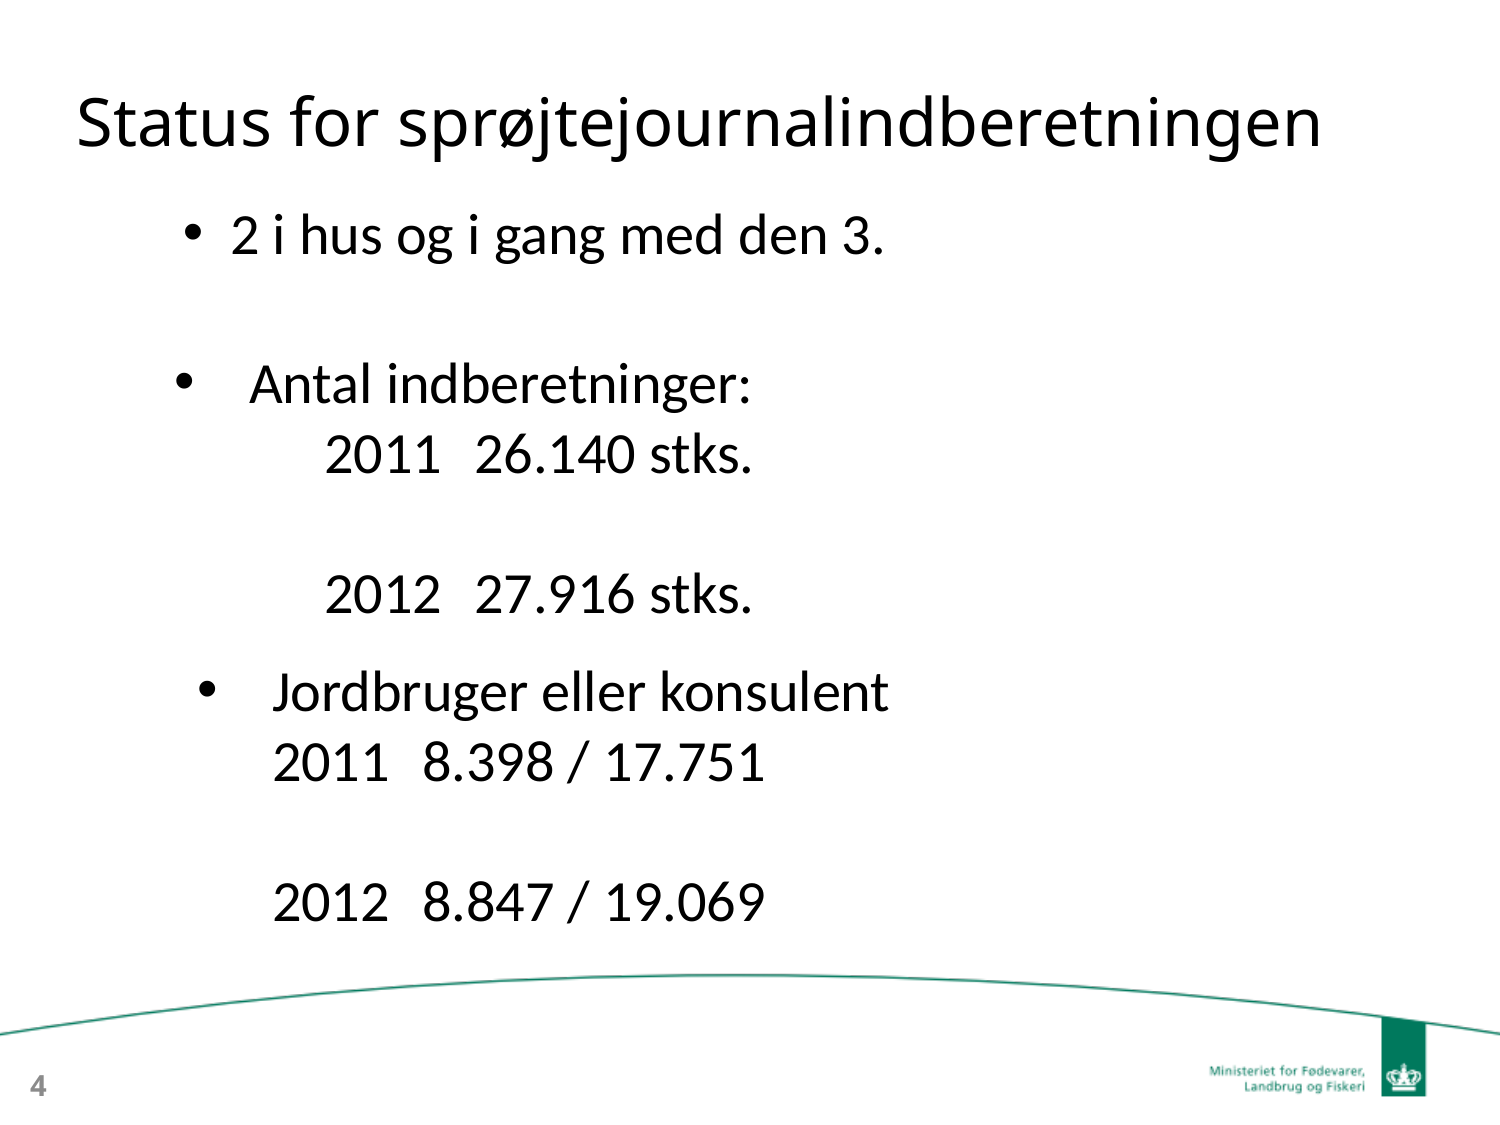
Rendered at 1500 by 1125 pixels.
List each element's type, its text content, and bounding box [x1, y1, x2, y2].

title Status for sprøjtejournalindberetningen [76, 42, 1436, 161]
text_box Antal indberetninger: 2011 26.140 stks. 2012 27.916 stks. [159, 338, 1187, 678]
slide_number 4 [0, 1048, 78, 1125]
text_box Jordbruger eller konsulent 2011 8.398 / 17.751 2012 8.847 / 19.069 [107, 645, 1348, 941]
list 2 i hus og i gang med den 3. [183, 196, 1220, 303]
